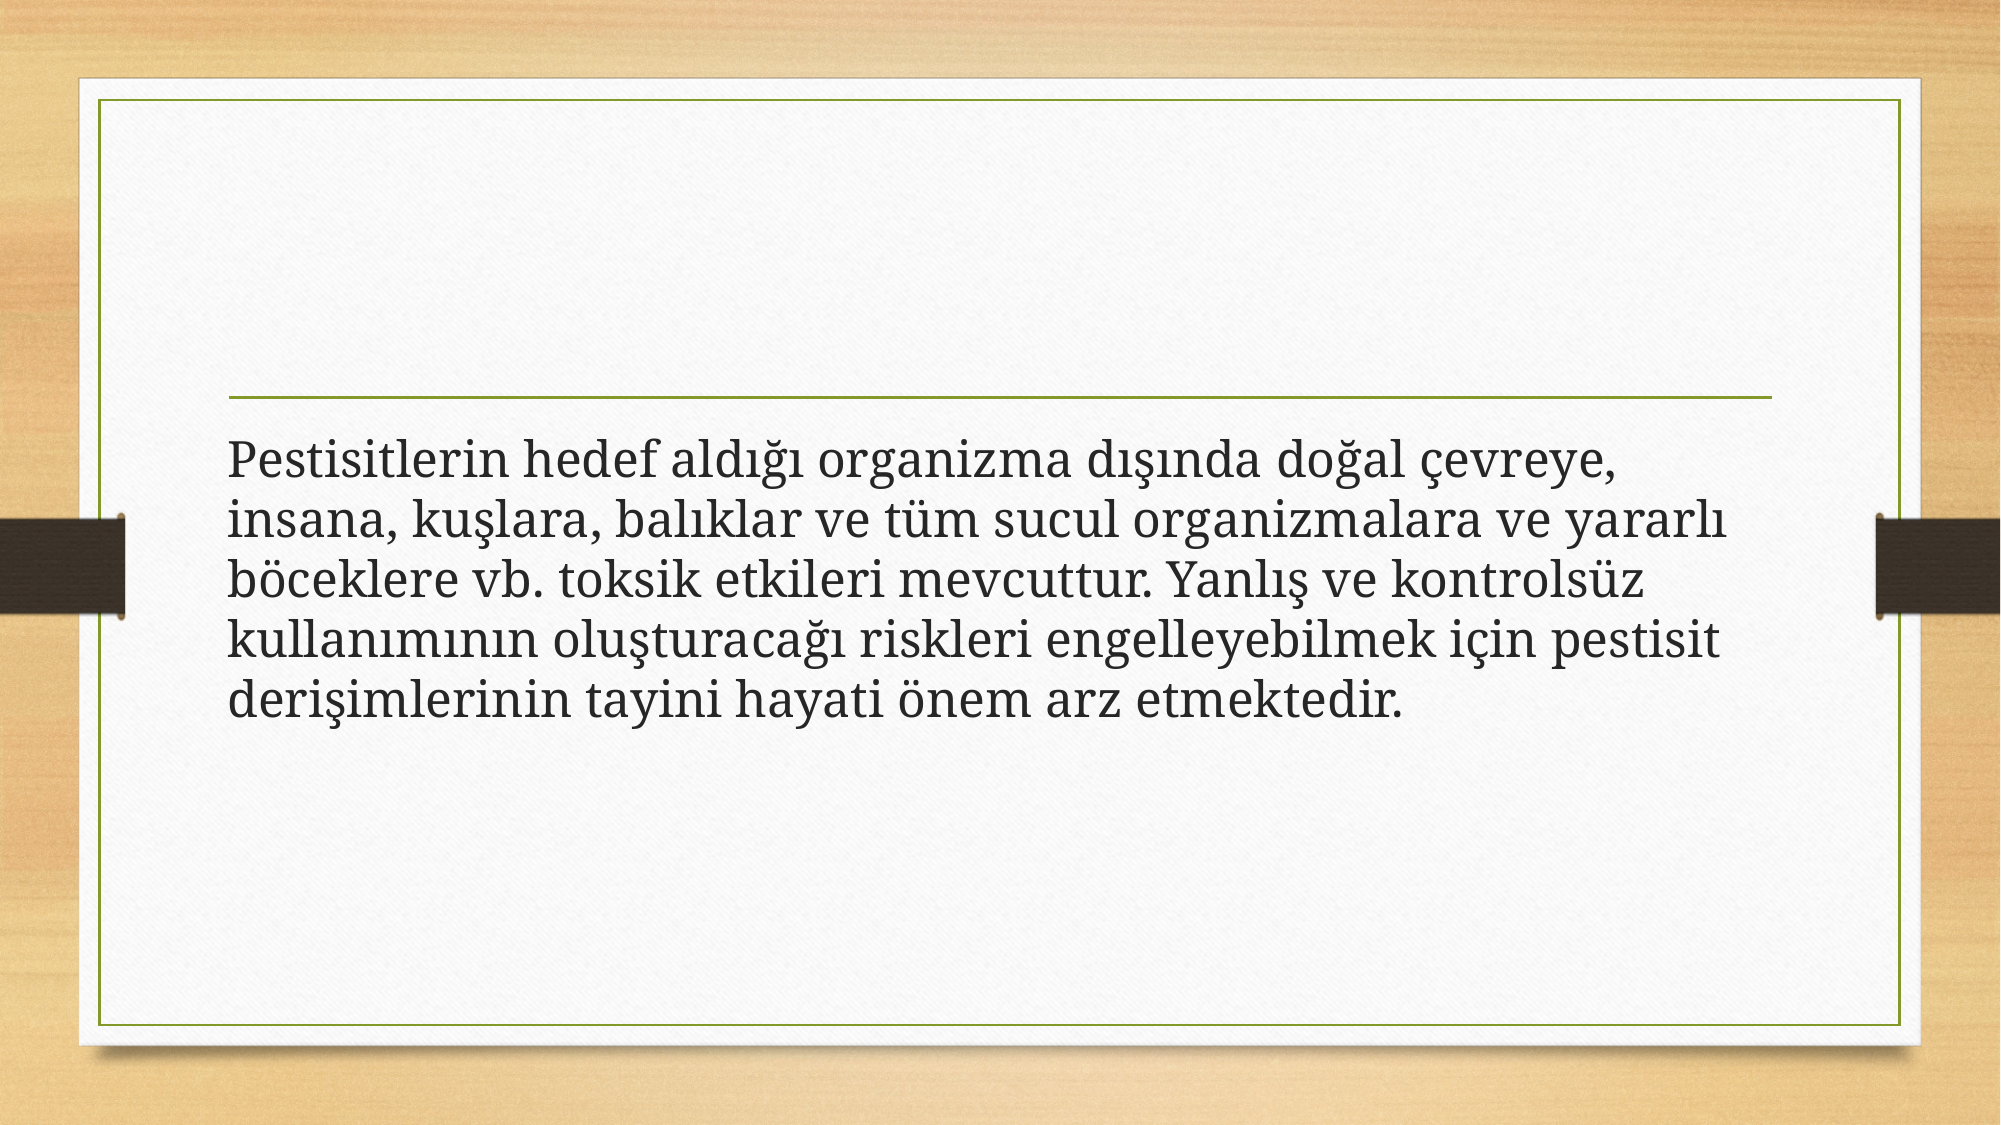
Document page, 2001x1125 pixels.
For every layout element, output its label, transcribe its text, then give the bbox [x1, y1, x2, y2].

list Pestisitlerin hedef aldığı organizma dışında doğal çevreye, insana, kuşlara, balıklar ve tüm sucul organizmalara ve yararlı böceklere vb. toksik etkileri mevcuttur. Yanlış ve kontrolsüz kullanımının oluşturacağı riskleri engelleyebilmek için pestisit derişimlerinin tayini hayati önem arz etmektedir. [212, 419, 1788, 964]
picture [0, 0, 2001, 1125]
